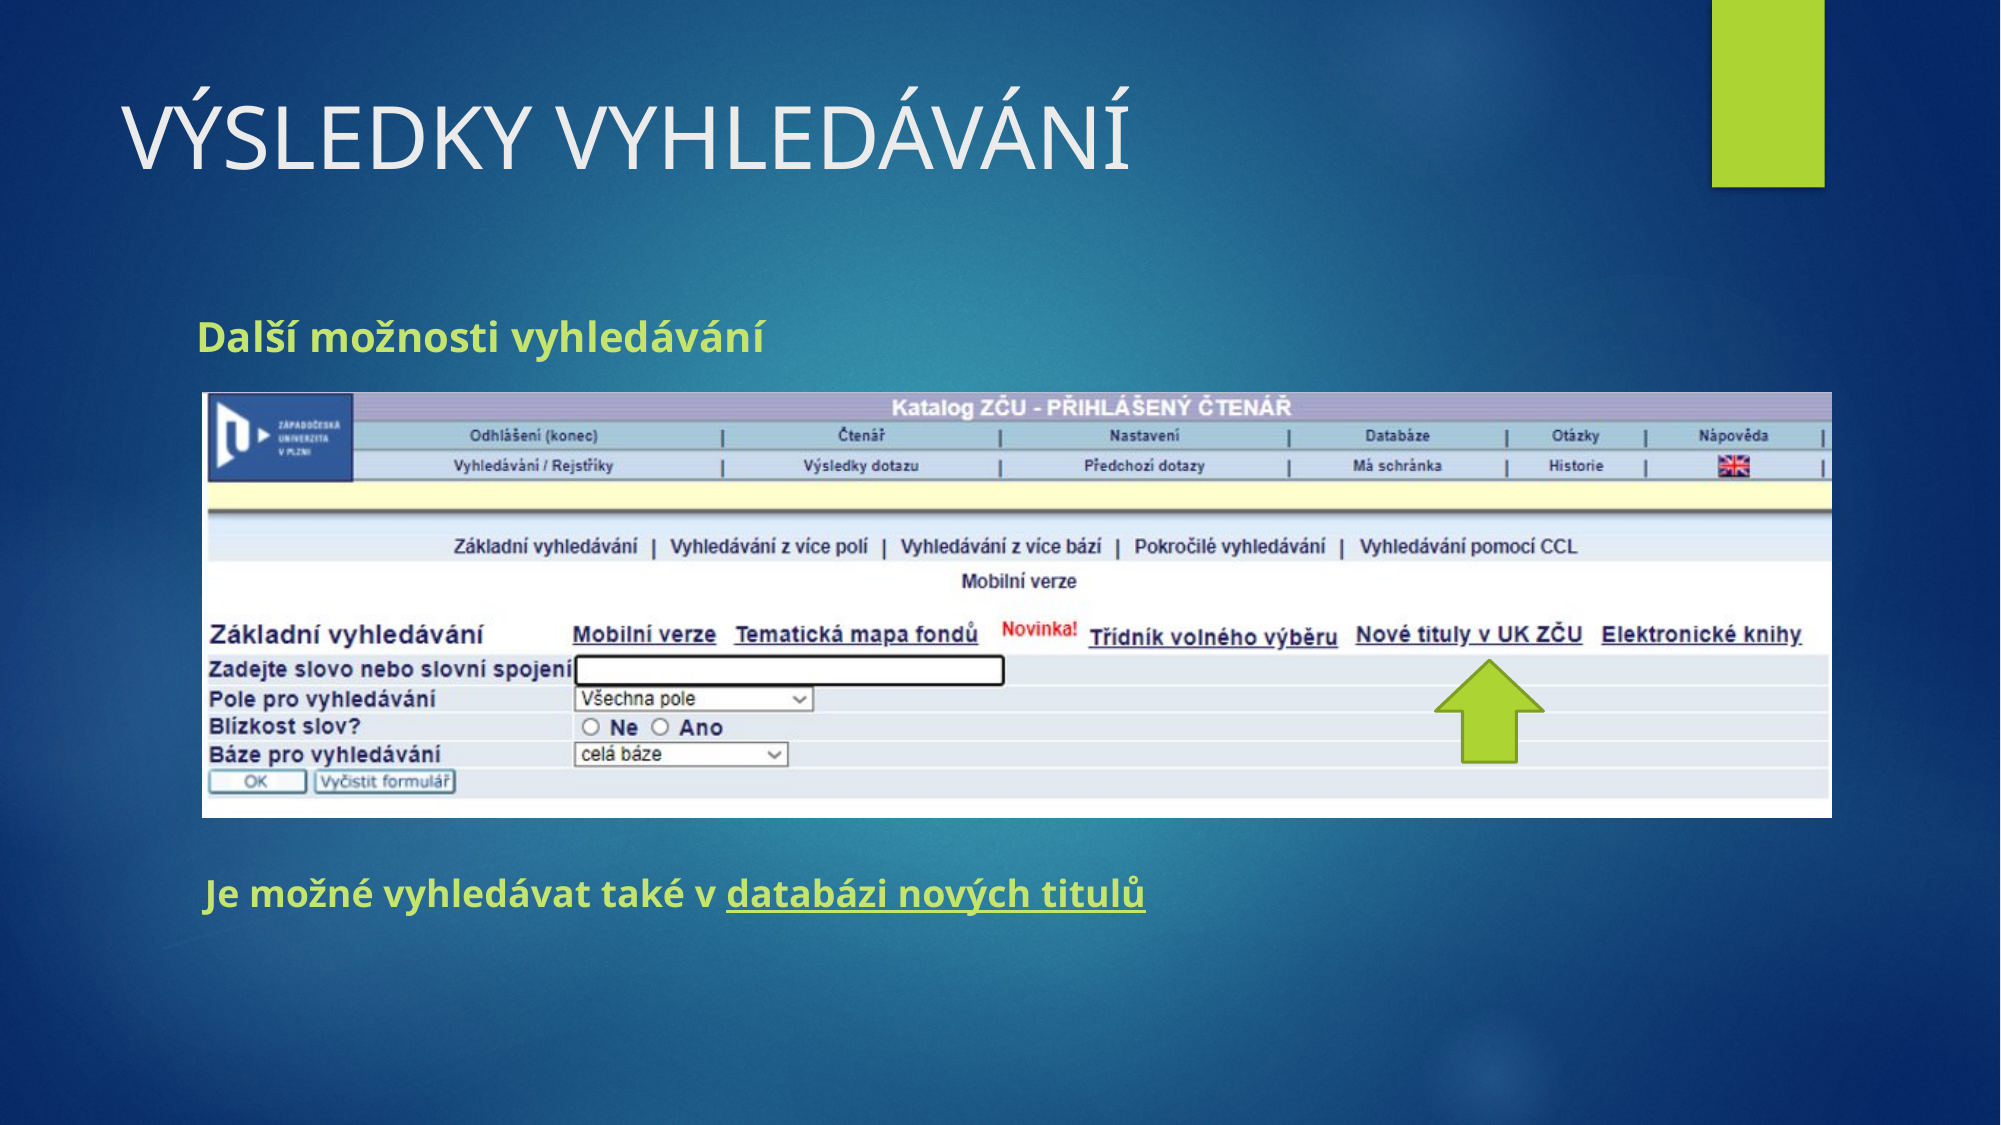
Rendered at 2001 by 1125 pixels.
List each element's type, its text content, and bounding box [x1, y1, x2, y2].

text_box Je možné vyhledávat také v databázi nových titulů [189, 862, 1346, 929]
list Další možnosti vyhledávání [181, 303, 1649, 992]
title VÝSLEDKY VYHLEDÁVÁNÍ [106, 74, 1649, 304]
picture [0, 0, 2001, 1125]
